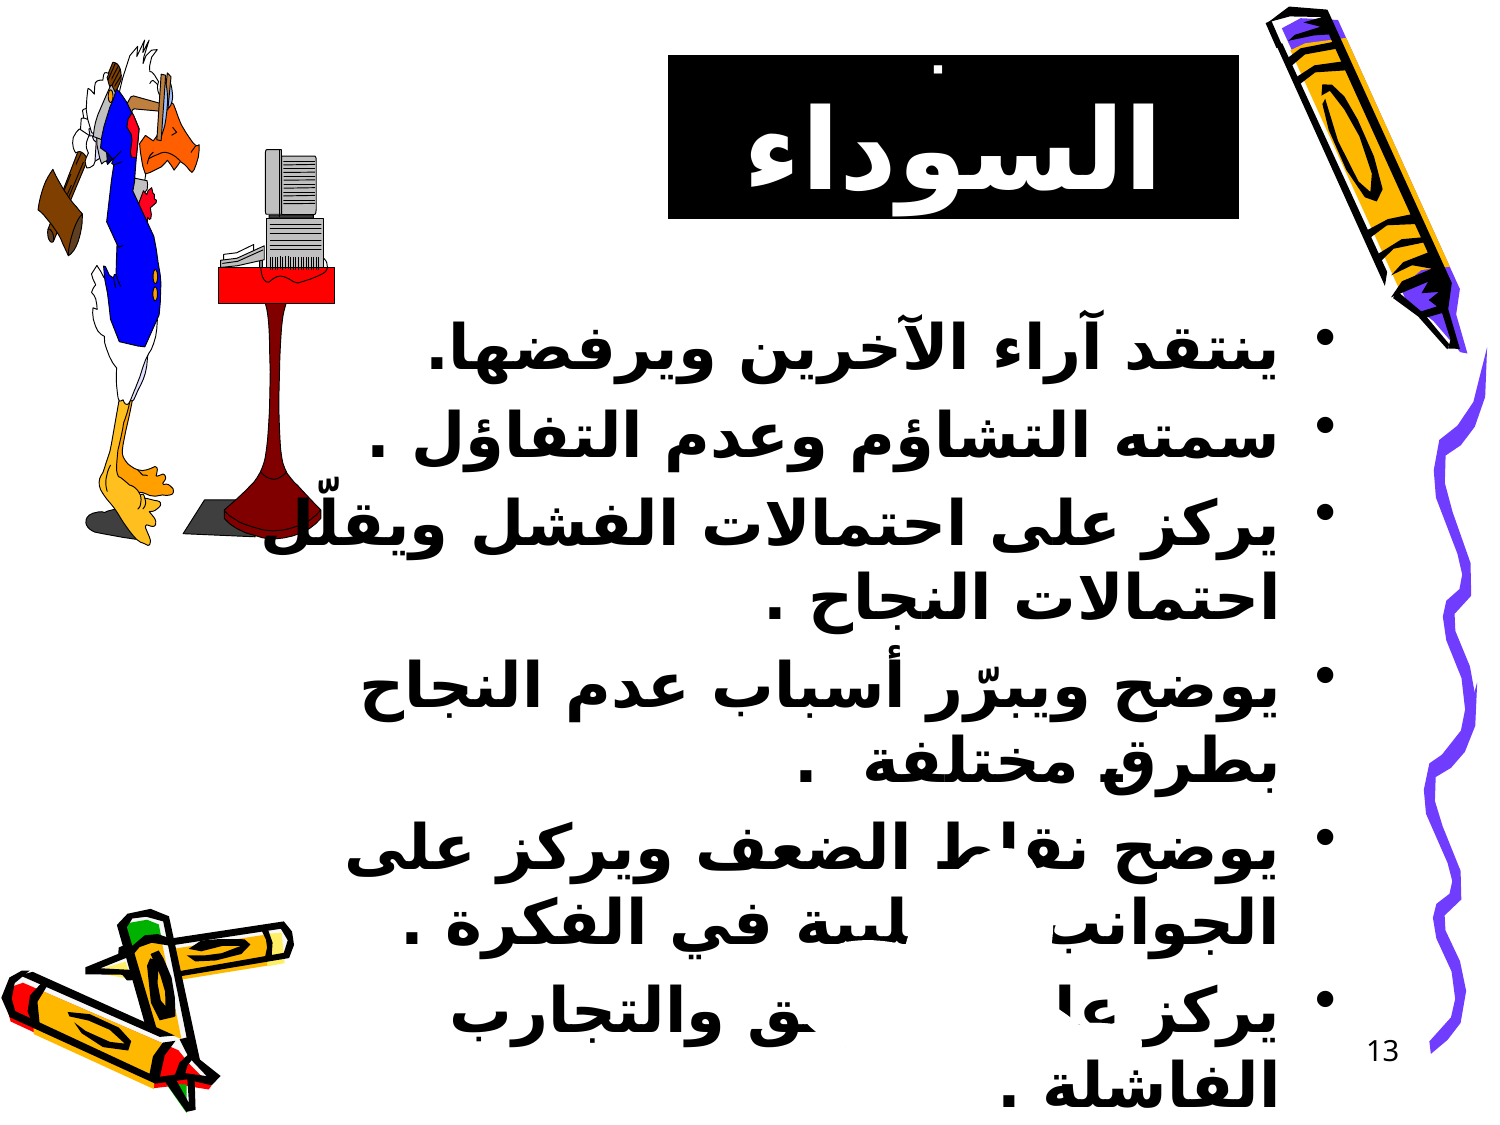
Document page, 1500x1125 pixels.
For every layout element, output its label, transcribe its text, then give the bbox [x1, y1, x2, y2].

list ينتقد آراء الآخرين ويرفضها. سمته التشاؤم وعدم التفاؤل . يركز على احتمالات الفشل ويقلّل احتمالات النجاح . يوضح ويبرّر أسباب عدم النجاح بطرق مختلفة . يوضح نقاط الضعف ويركز على الجوانب السلبية في الفكرة . يركز على العوائق والتجارب الفاشلة . [218, 299, 1353, 900]
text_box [36, 37, 337, 551]
title القبعة السوداء [667, 54, 1240, 220]
slide_number 13 [1101, 1024, 1415, 1101]
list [785, 845, 1146, 1077]
